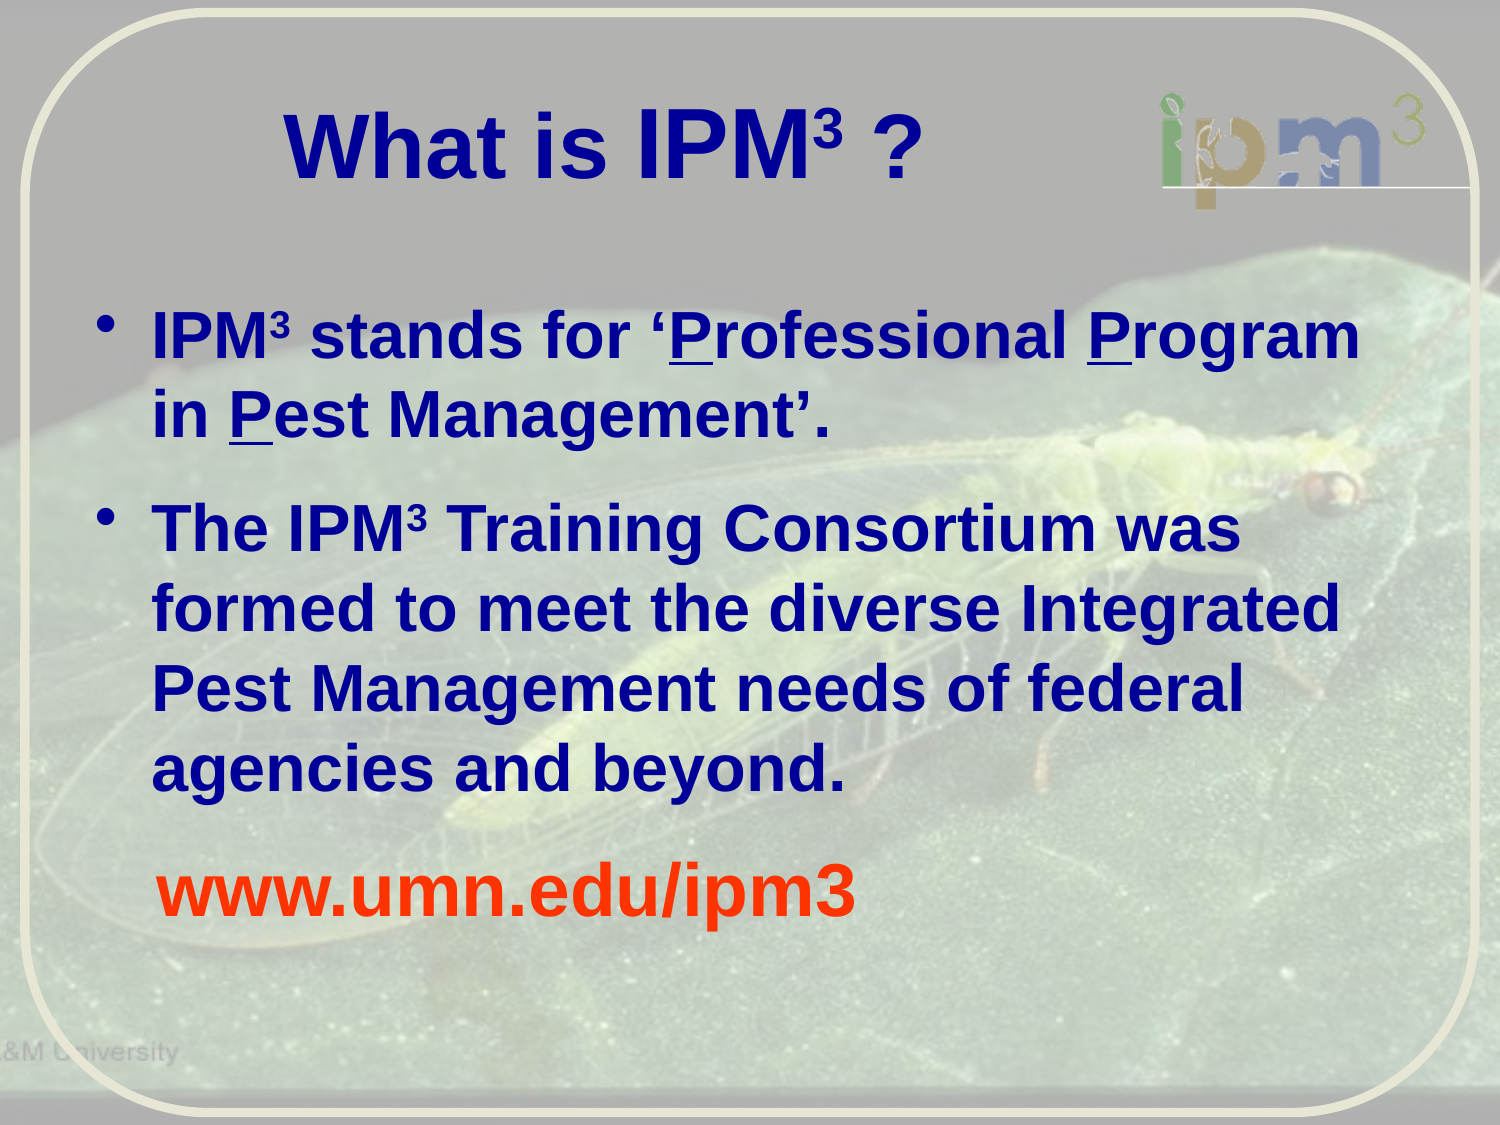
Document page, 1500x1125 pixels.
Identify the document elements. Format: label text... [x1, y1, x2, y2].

picture [1150, 75, 1437, 223]
list IPM3 stands for ‘Professional Program in Pest Management’. The IPM3 Training Consortium was formed to meet the diverse Integrated Pest Management needs of federal agencies and beyond. www.umn.edu/ipm3 [79, 283, 1430, 1125]
title What is IPM3 ? [65, 44, 1145, 233]
